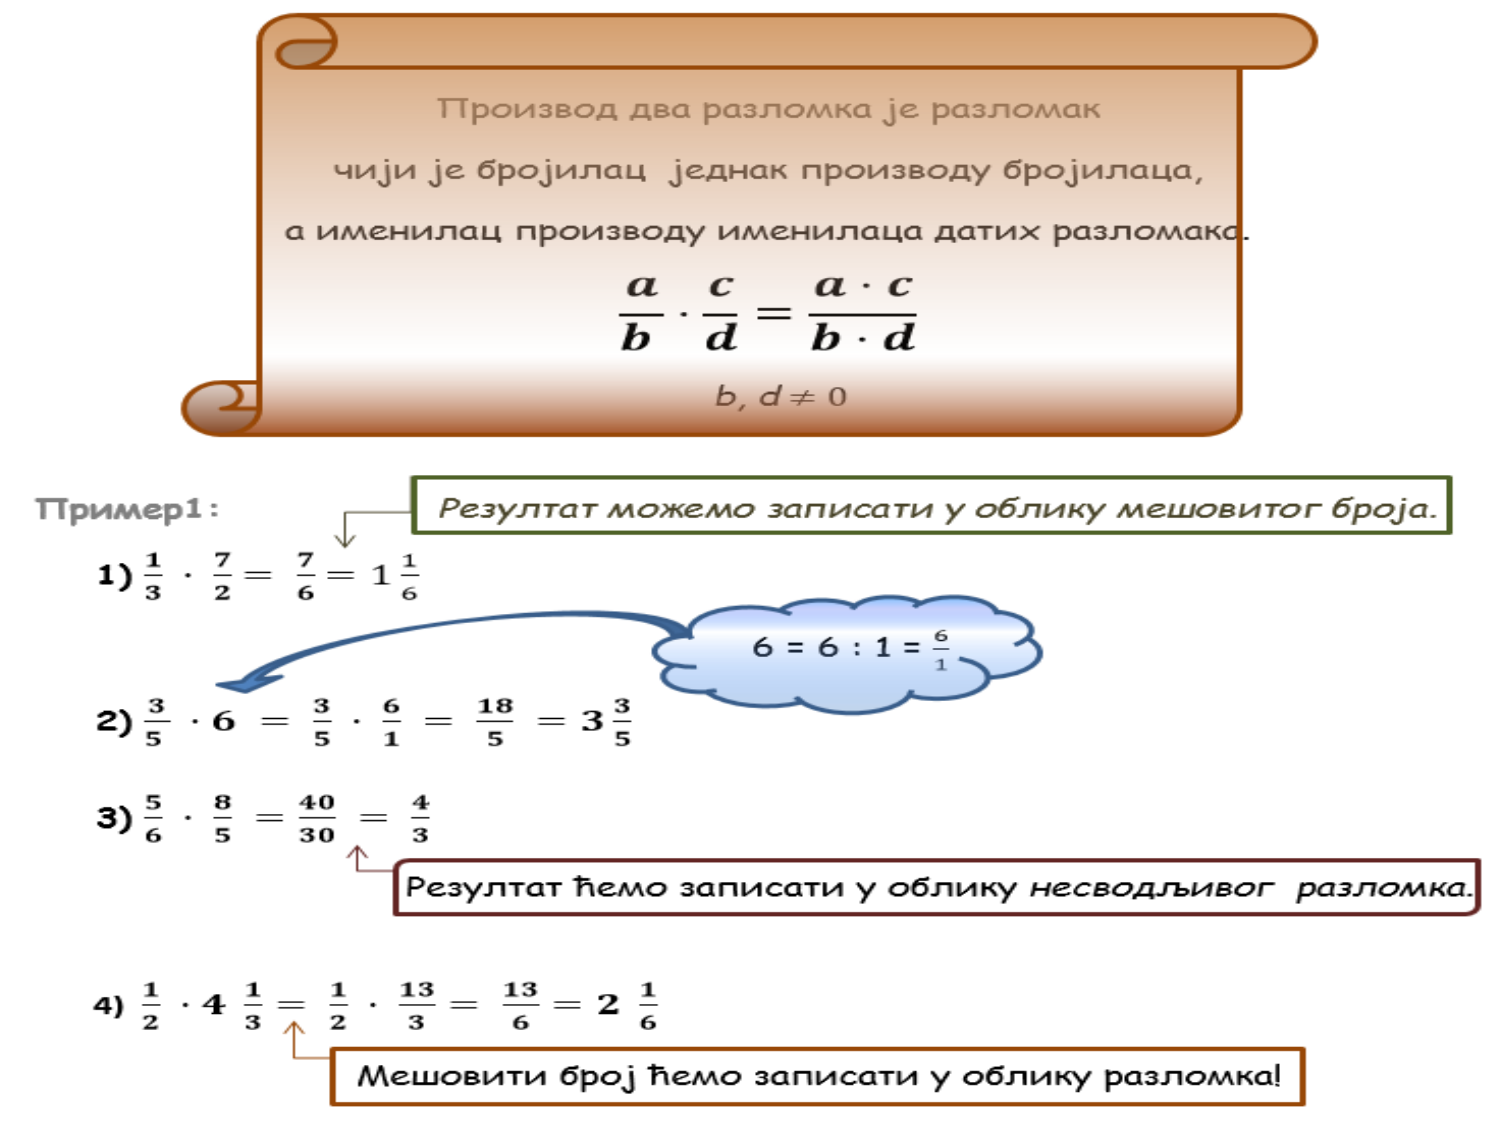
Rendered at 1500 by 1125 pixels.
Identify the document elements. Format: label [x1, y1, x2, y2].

list [0, 0, 1500, 1125]
